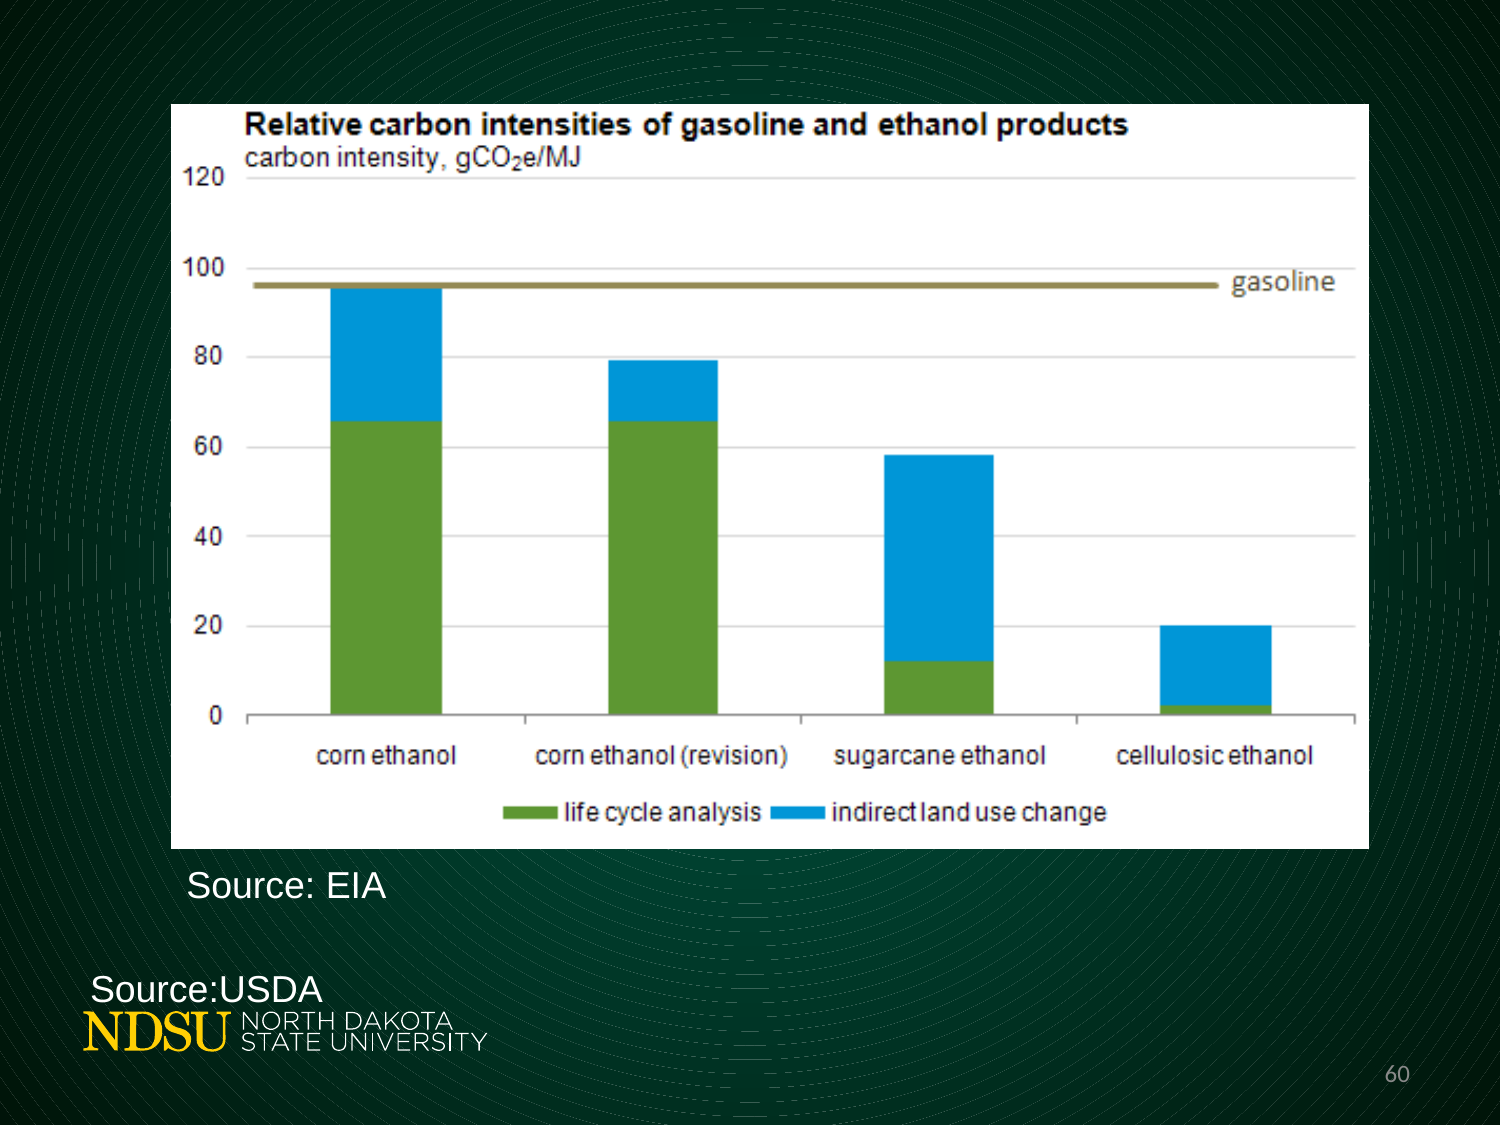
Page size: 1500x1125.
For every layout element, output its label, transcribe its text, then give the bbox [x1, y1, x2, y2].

list Source:USDA [75, 957, 1425, 1005]
text_box Source: EIA [171, 858, 1059, 913]
picture [171, 104, 1369, 850]
slide_number 60 [1074, 1042, 1425, 1103]
